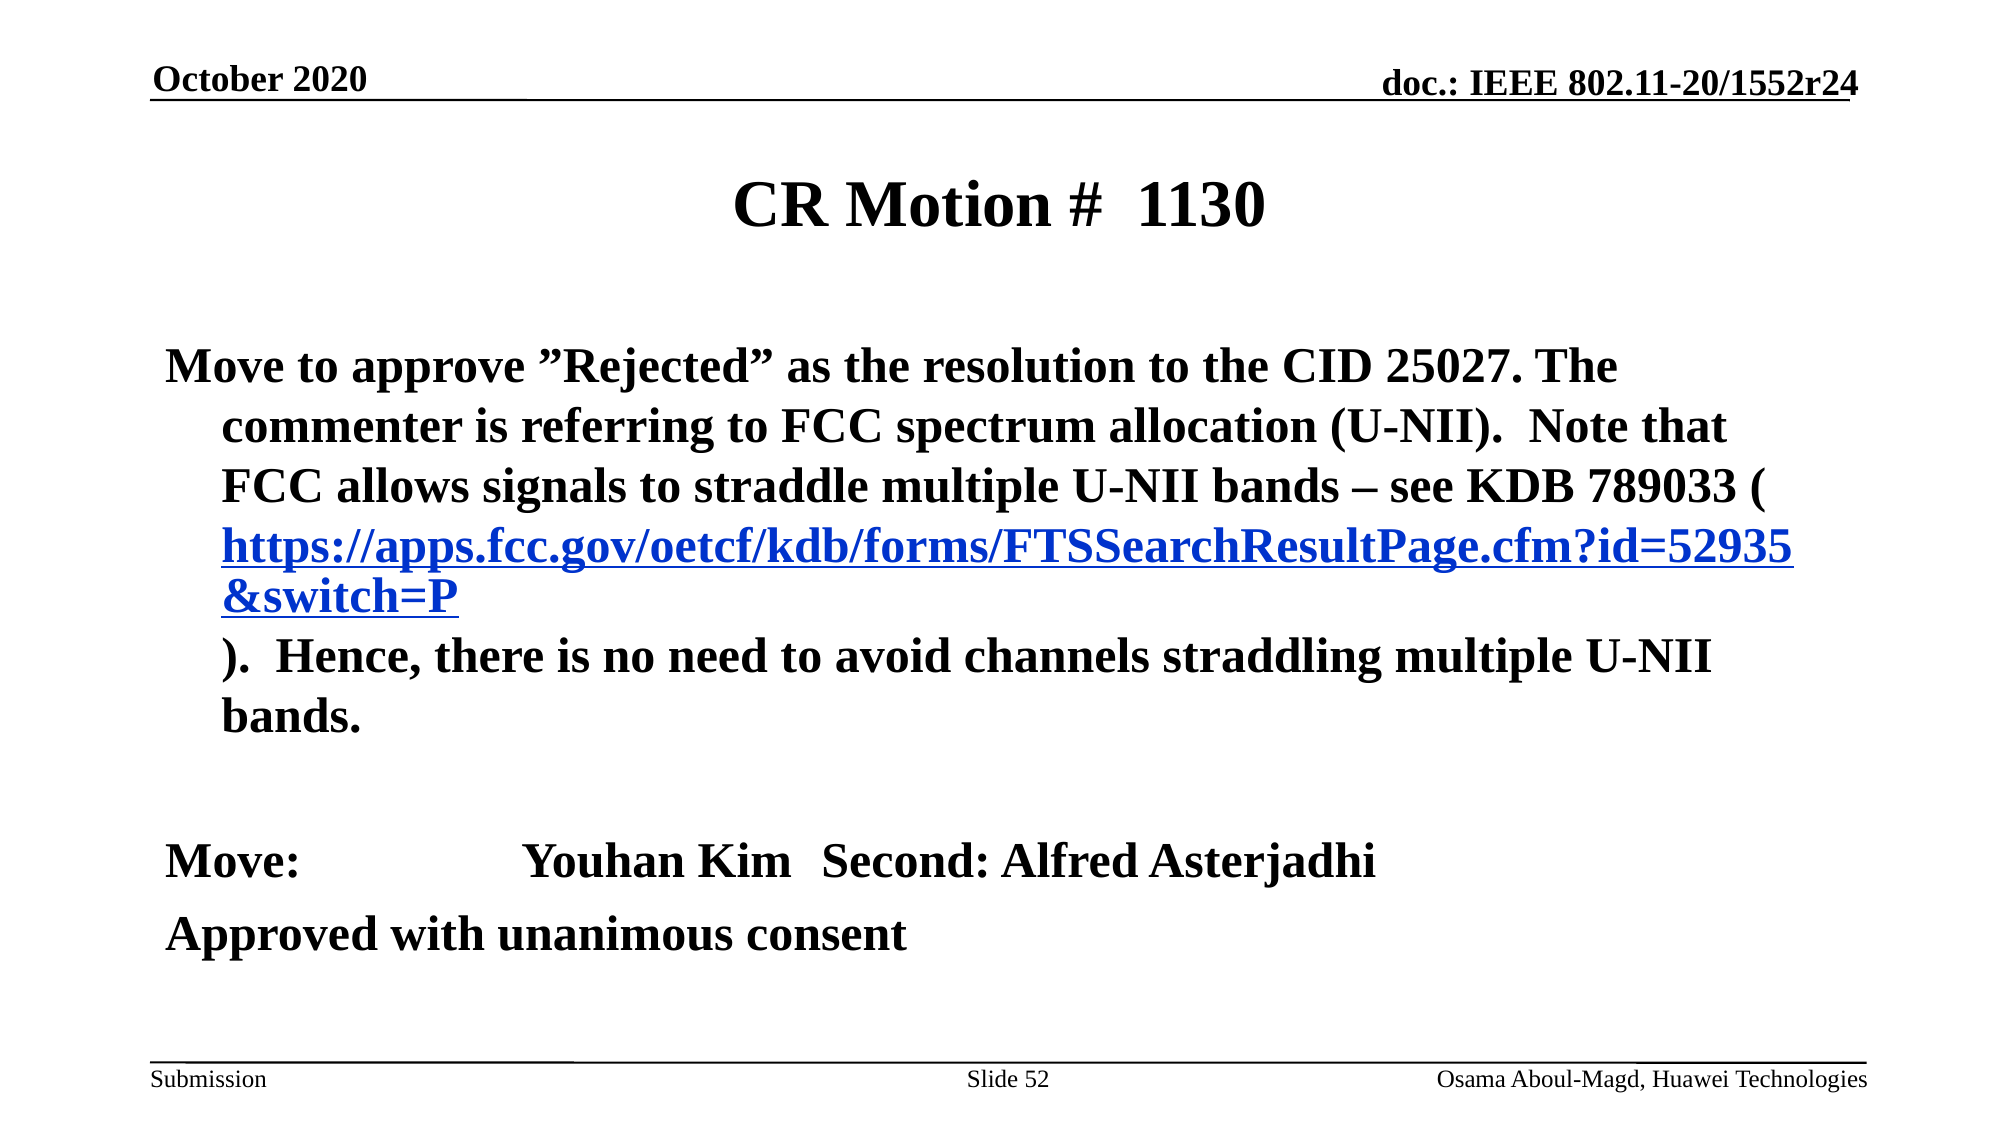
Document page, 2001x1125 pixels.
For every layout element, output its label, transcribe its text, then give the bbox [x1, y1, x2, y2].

slide_number Slide 52 [950, 1061, 1067, 1123]
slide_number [152, 54, 563, 100]
title CR Motion # 1130 [149, 112, 1850, 288]
footer Osama Aboul-Magd, Huawei Technologies [1171, 1061, 1869, 1093]
list Move to approve ”Rejected” as the resolution to the CID 25027. The commenter is referring to FCC spectrum allocation (U-NII). Note that FCC allows signals to straddle multiple U-NII bands – see KDB 789033 (https://apps.fcc.gov/oetcf/kdb/forms/FTSSearchResultPage.cfm?id=52935&switch=P). Hence, there is no need to avoid channels straddling multiple U-NII bands. Move: Youhan Kim Second: Alfred Asterjadhi Approved with unanimous consent [149, 324, 1850, 1000]
